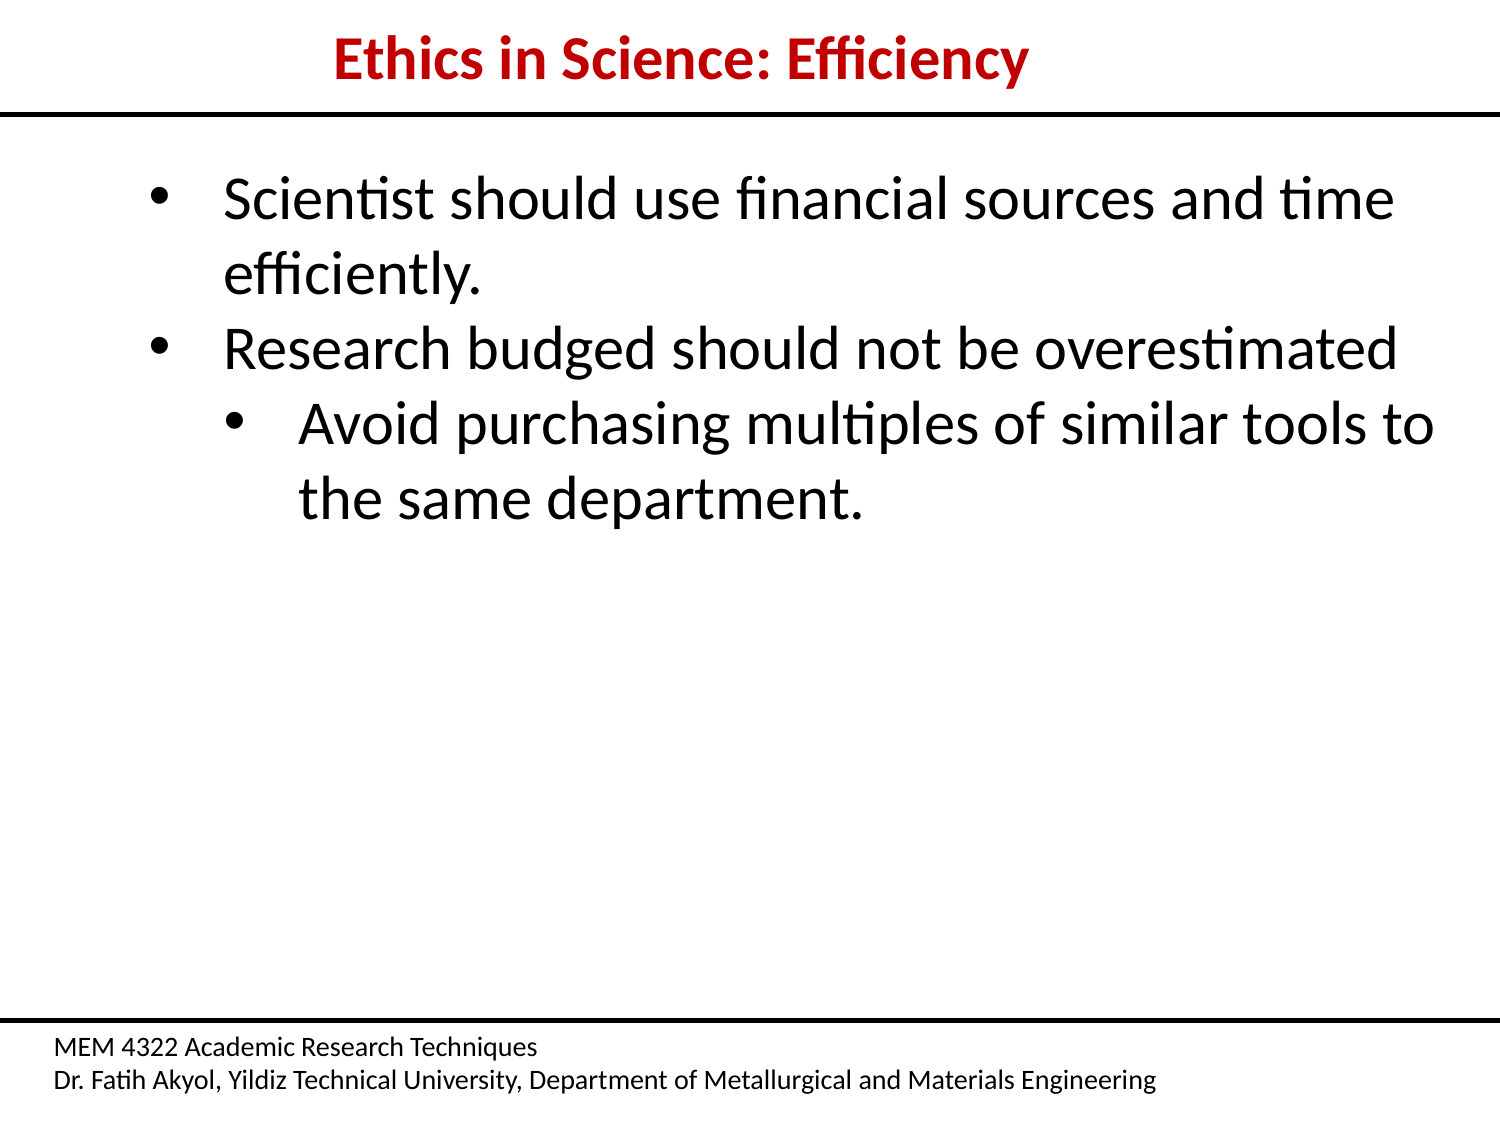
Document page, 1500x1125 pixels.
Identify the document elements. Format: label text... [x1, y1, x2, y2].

text_box Scientist should use financial sources and time efficiently. Research budged should not be overestimated Avoid purchasing multiples of similar tools to the same department. [133, 150, 1466, 540]
text_box Ethics in Science: Efficiency [319, 9, 1047, 100]
